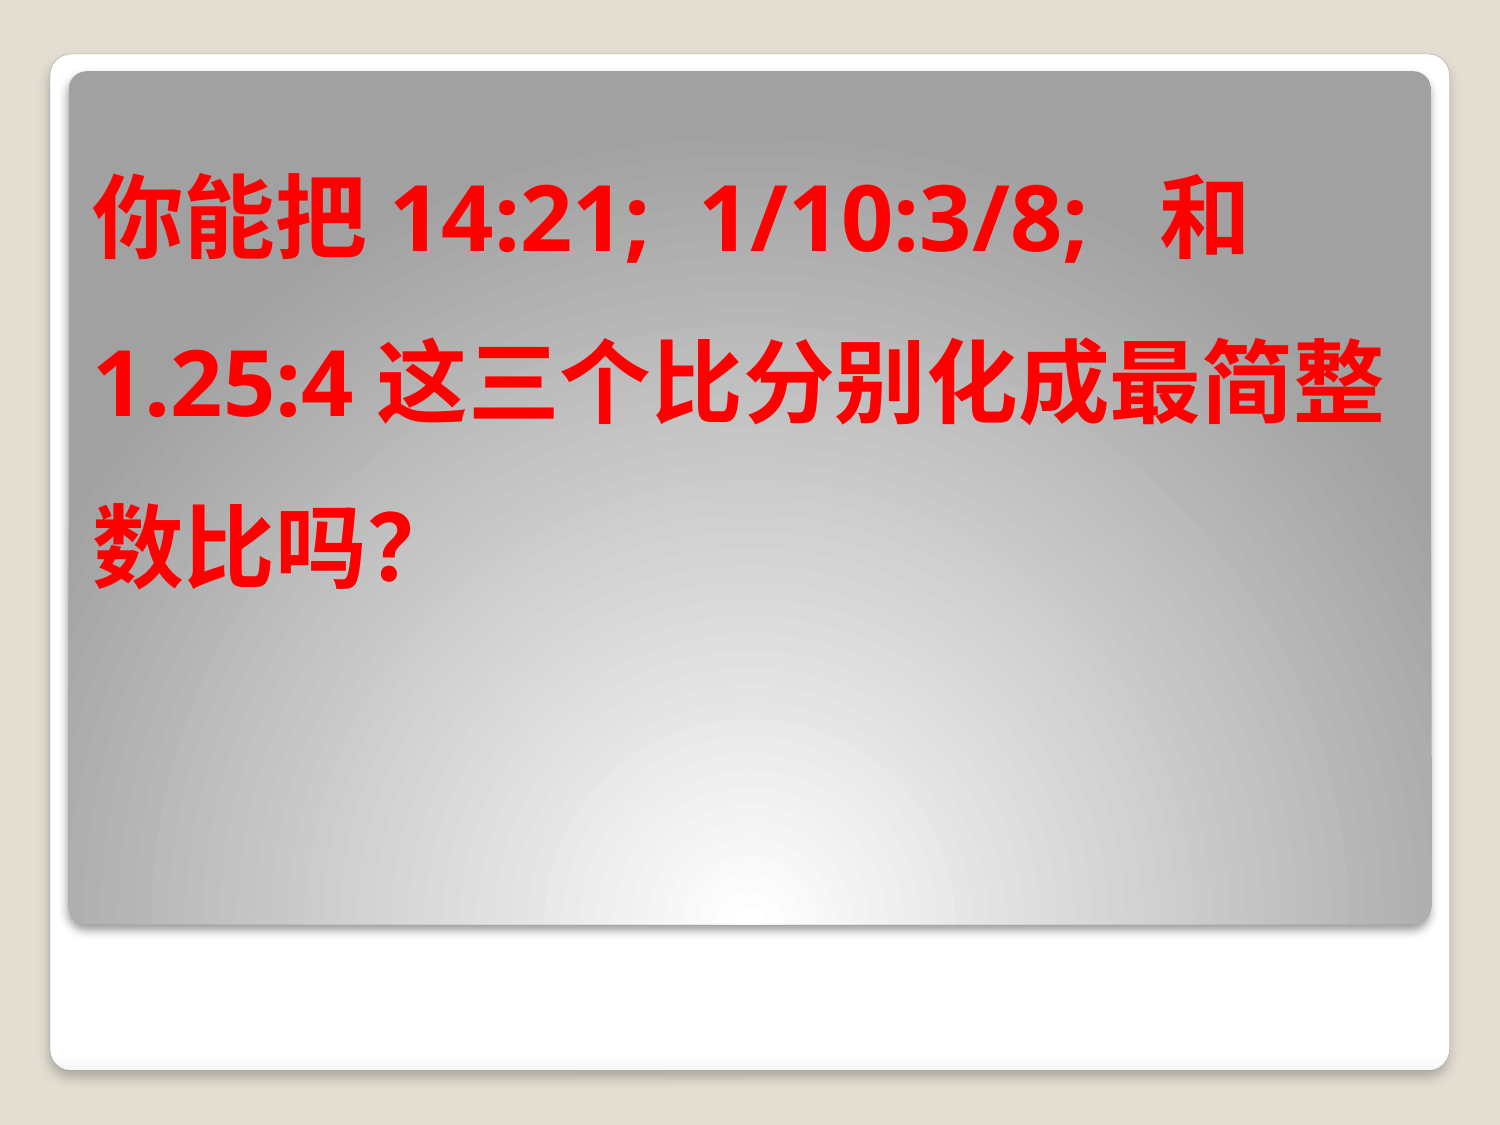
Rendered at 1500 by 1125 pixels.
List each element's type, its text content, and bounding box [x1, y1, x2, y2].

title 你能把14:21; 1/10:3/8; 和1.25:4这三个比分别化成最简整数比吗？ [77, 420, 1429, 608]
